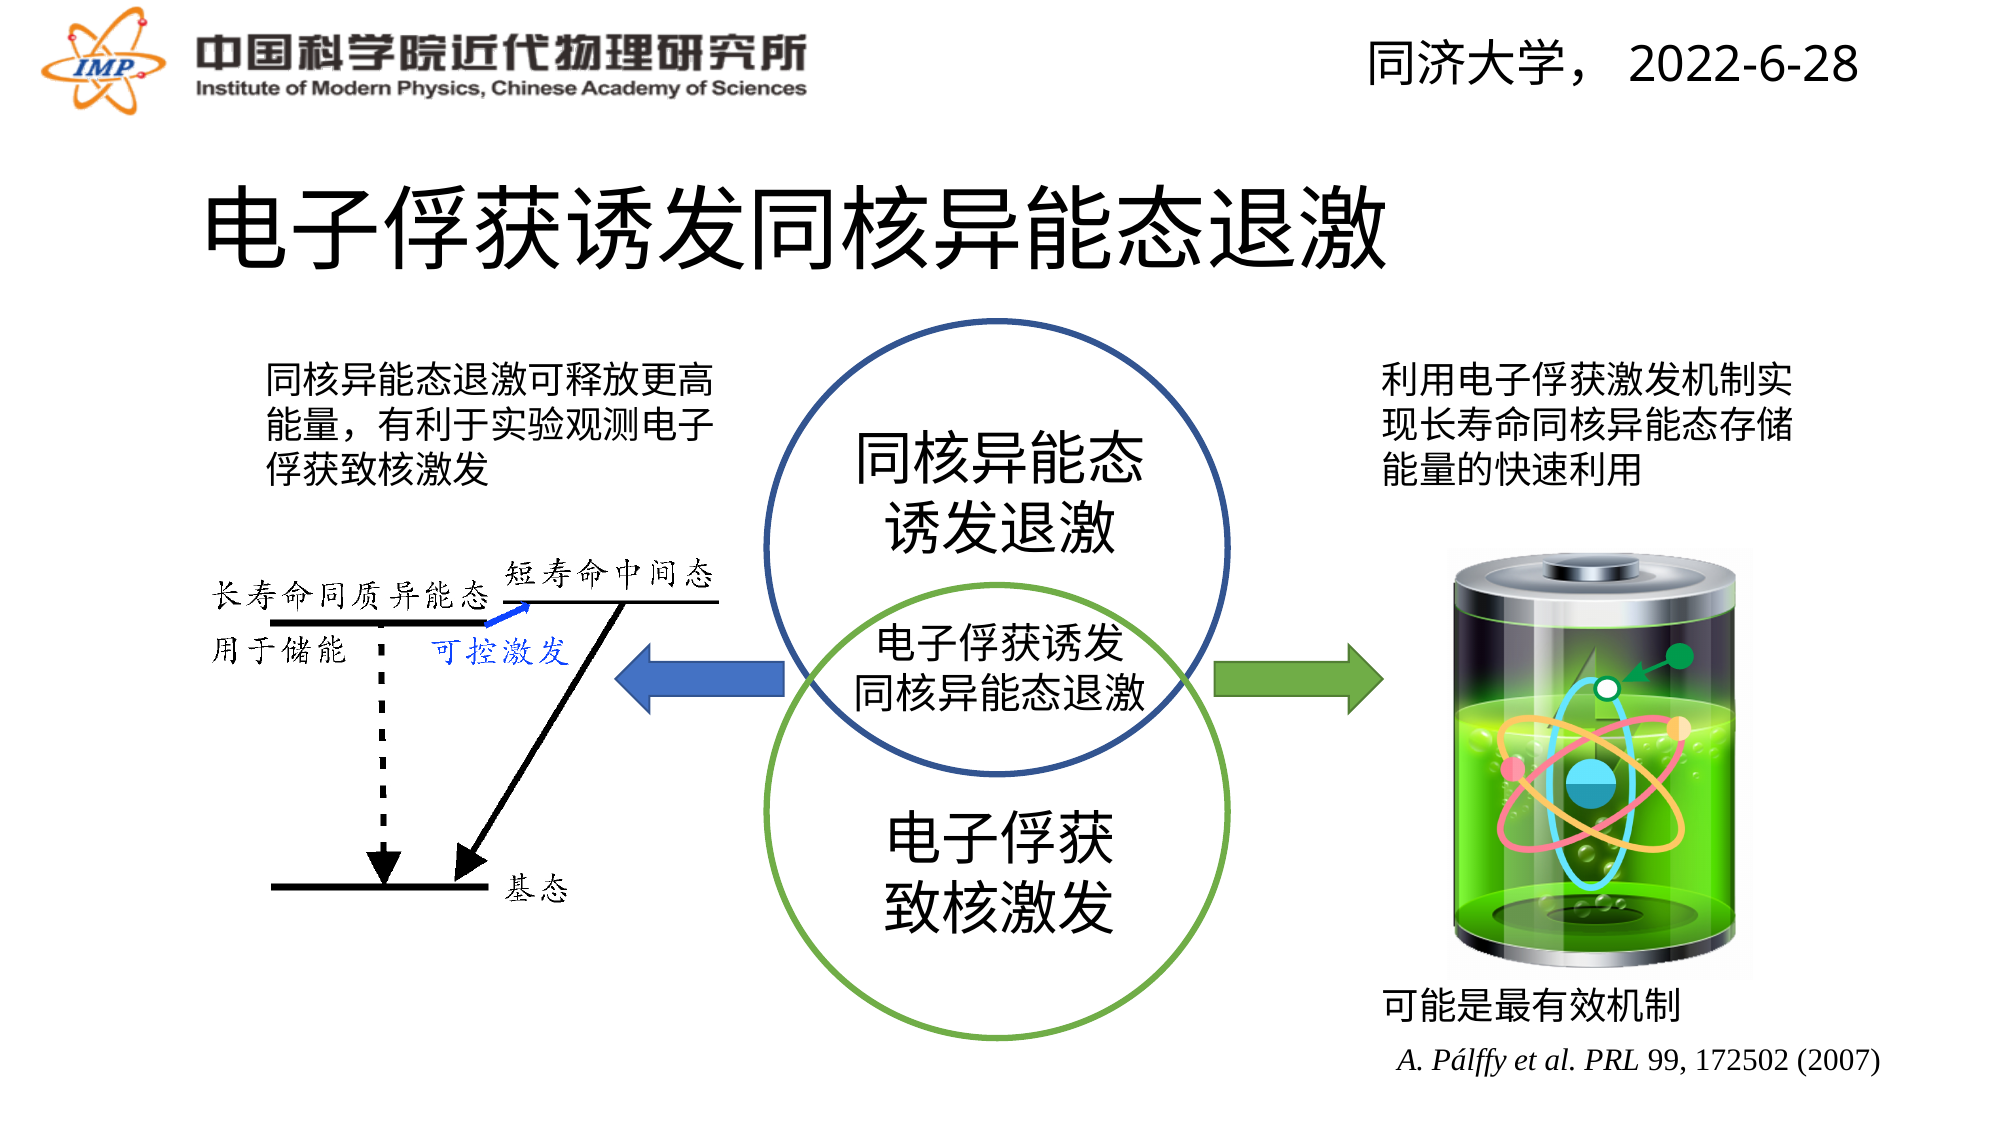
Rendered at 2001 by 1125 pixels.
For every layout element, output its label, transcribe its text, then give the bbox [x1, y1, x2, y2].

text_box 利用电子俘获激发机制实现长寿命同核异能态存储能量的快速利用 [1367, 348, 1812, 498]
text_box [891, 583, 1103, 609]
picture [33, 0, 817, 122]
text_box [765, 320, 1229, 679]
picture [211, 558, 719, 903]
text_box 同核异能态退激可释放更高能量，有利于实验观测电子俘获致核激发 [250, 348, 767, 498]
text_box 电子俘获 致核激发 [868, 793, 1132, 949]
text_box A. Pálffy et al. PRL 99, 172502 (2007) [1382, 1031, 2000, 1084]
picture [1447, 548, 1753, 980]
text_box 可能是最有效机制 [1367, 974, 1981, 1035]
text_box 电子俘获诱发 同核异能态退激 [838, 609, 1161, 725]
text_box 同核异能态 诱发退激 [839, 413, 1161, 569]
text_box [719, 660, 785, 697]
title 电子俘获诱发同核异能态退激 [182, 145, 1561, 322]
text_box [765, 646, 1229, 1040]
text_box [1213, 642, 1385, 716]
